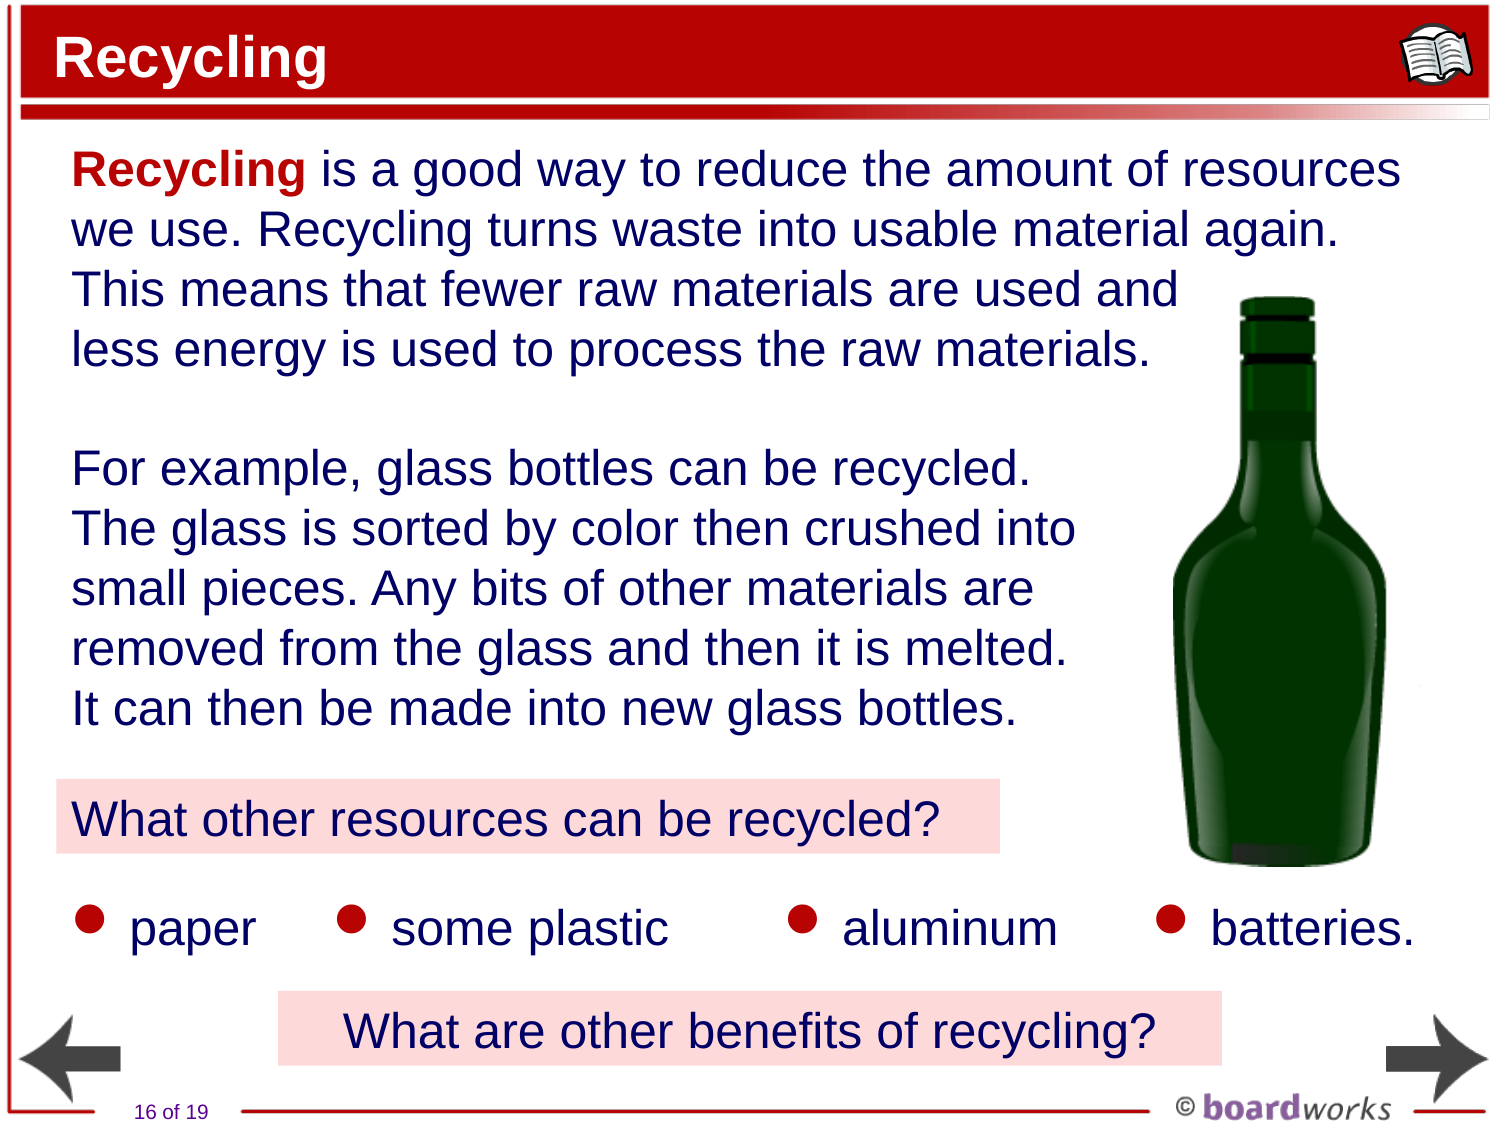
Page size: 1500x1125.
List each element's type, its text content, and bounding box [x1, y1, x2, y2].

text_box some plastic [318, 887, 744, 963]
text_box paper [56, 887, 293, 963]
text_box aluminum [769, 887, 1112, 963]
text_box What other resources can be recycled? [56, 778, 1000, 854]
picture [0, 0, 1500, 1125]
title Recycling [38, 8, 1308, 100]
text_box What are other benefits of recycling? [278, 990, 1222, 1066]
text_box batteries. [1137, 887, 1462, 963]
text_box For example, glass bottles can be recycled. The glass is sorted by color then crushed into small pieces. Any bits of other materials are removed from the glass and then it is melted. It can then be made into new glass bottles. [56, 427, 1126, 743]
text_box Recycling is a good way to reduce the amount of resources we use. Recycling turns waste into usable material again. This means that fewer raw materials are used and less energy is used to process the raw materials. [56, 128, 1462, 384]
